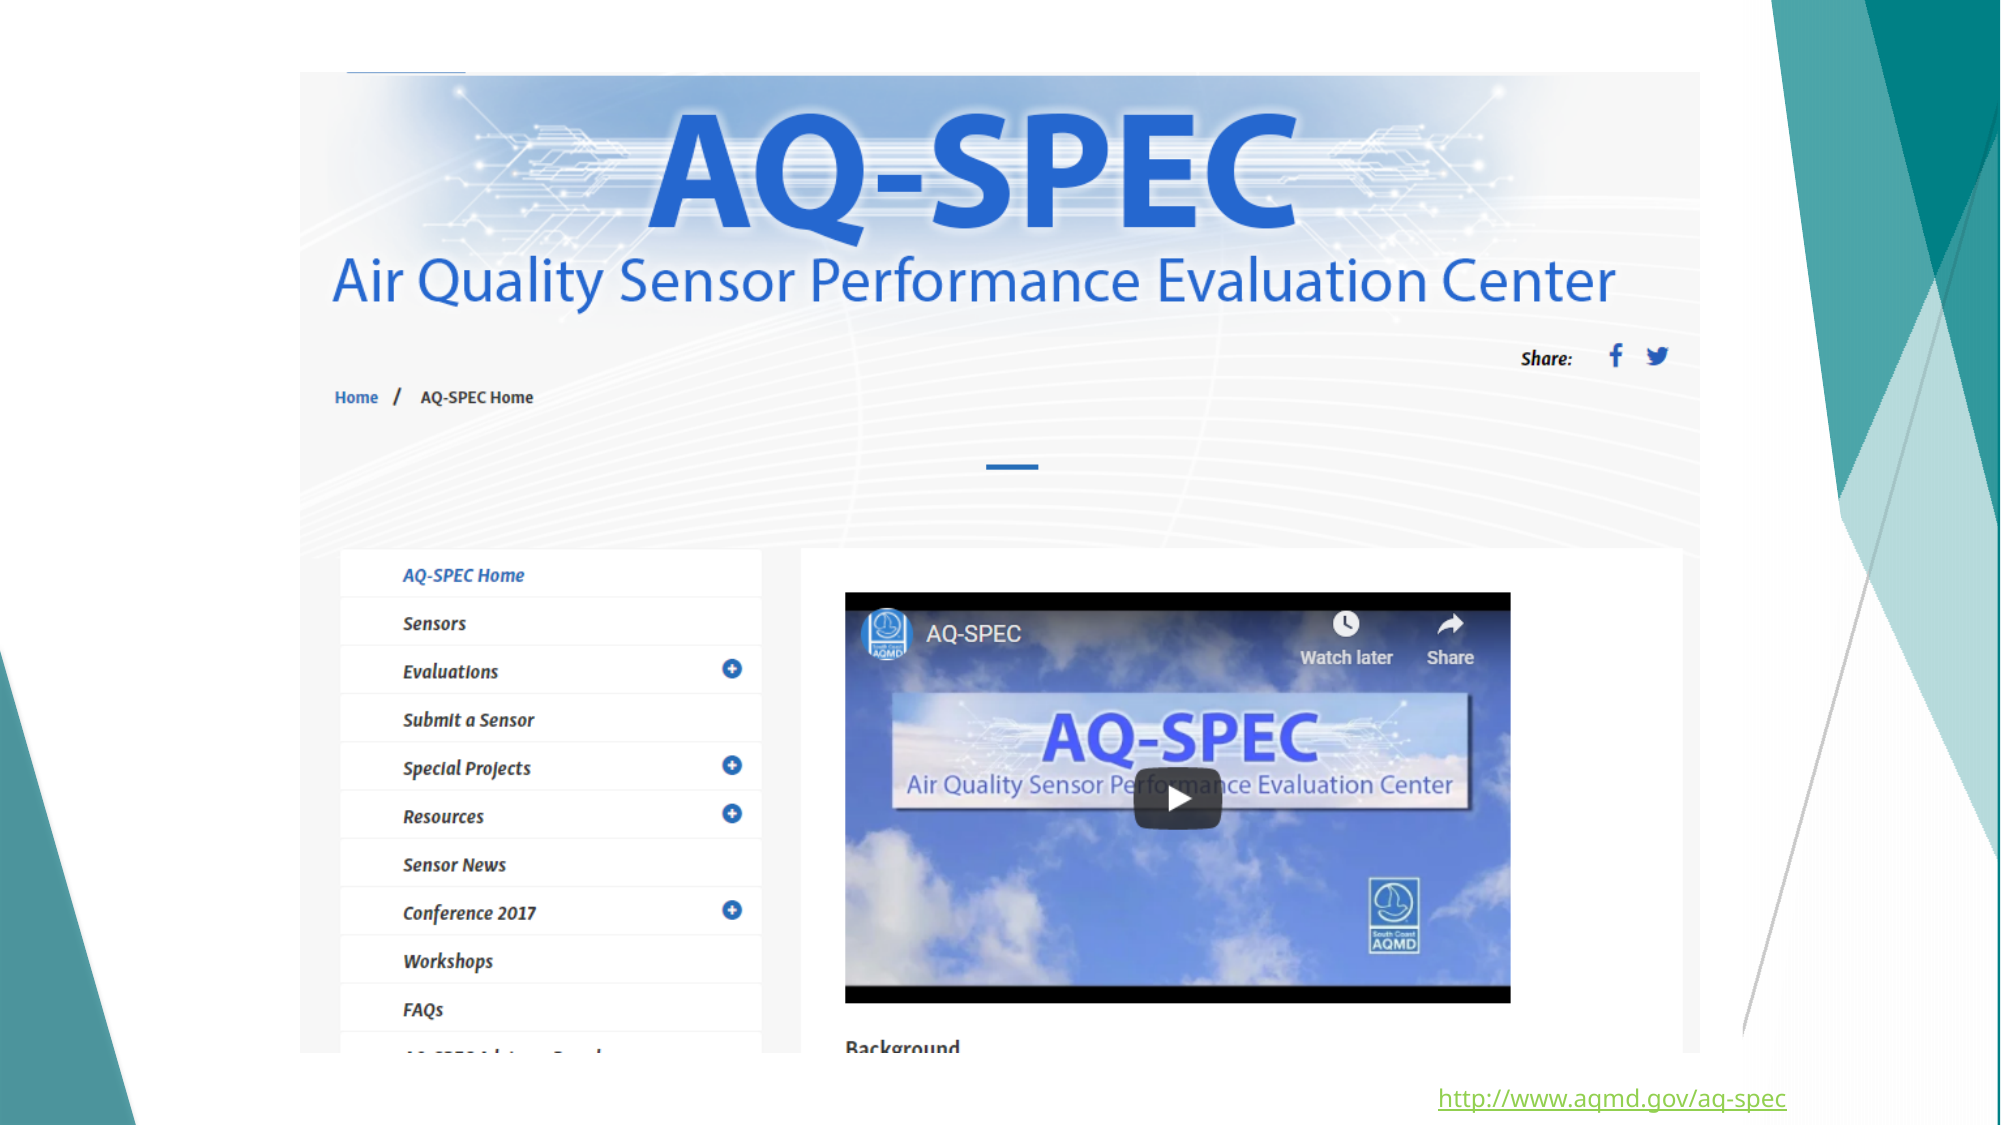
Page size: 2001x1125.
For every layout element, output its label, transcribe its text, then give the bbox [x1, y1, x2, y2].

picture [1742, 0, 1998, 1125]
picture [300, 71, 1700, 1053]
title http://www.aqmd.gov/aq-spec [1423, 1075, 1839, 1125]
